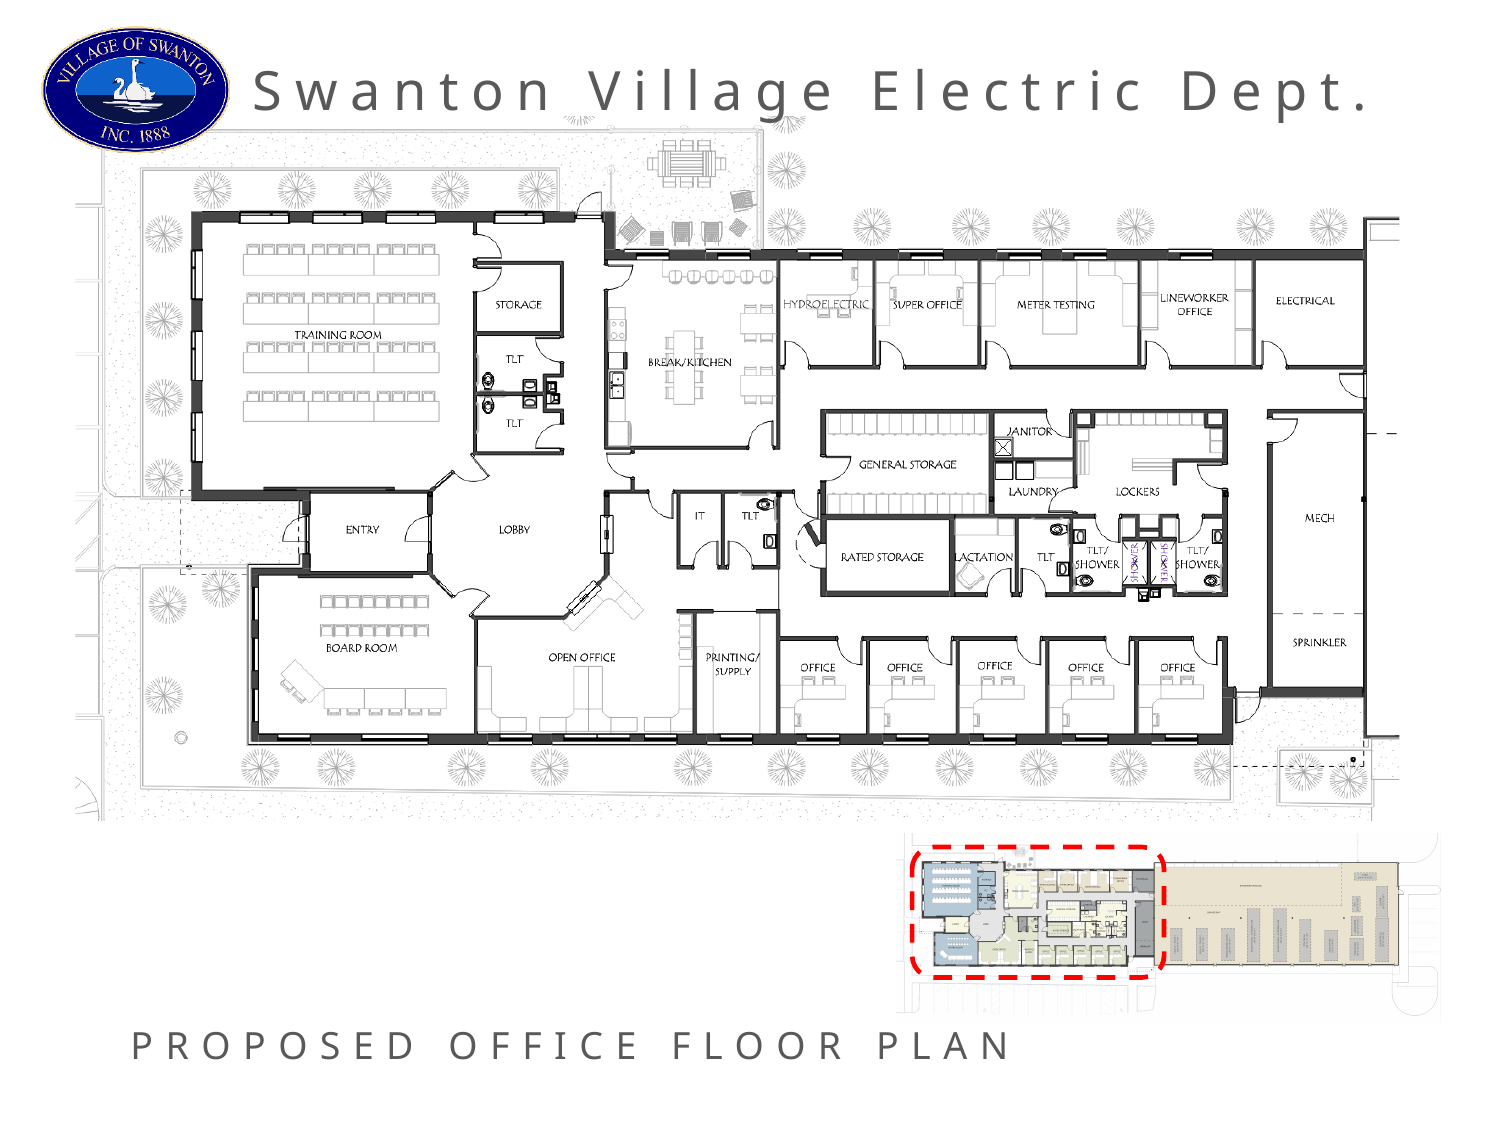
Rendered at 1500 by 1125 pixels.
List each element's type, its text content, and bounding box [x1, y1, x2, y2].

text_box PROPOSED OFFICE FLOOR PLAN [115, 1015, 1383, 1075]
picture [896, 833, 1441, 1023]
picture [41, 26, 1400, 821]
text_box Swanton Village Electric Dept. [238, 49, 1448, 129]
